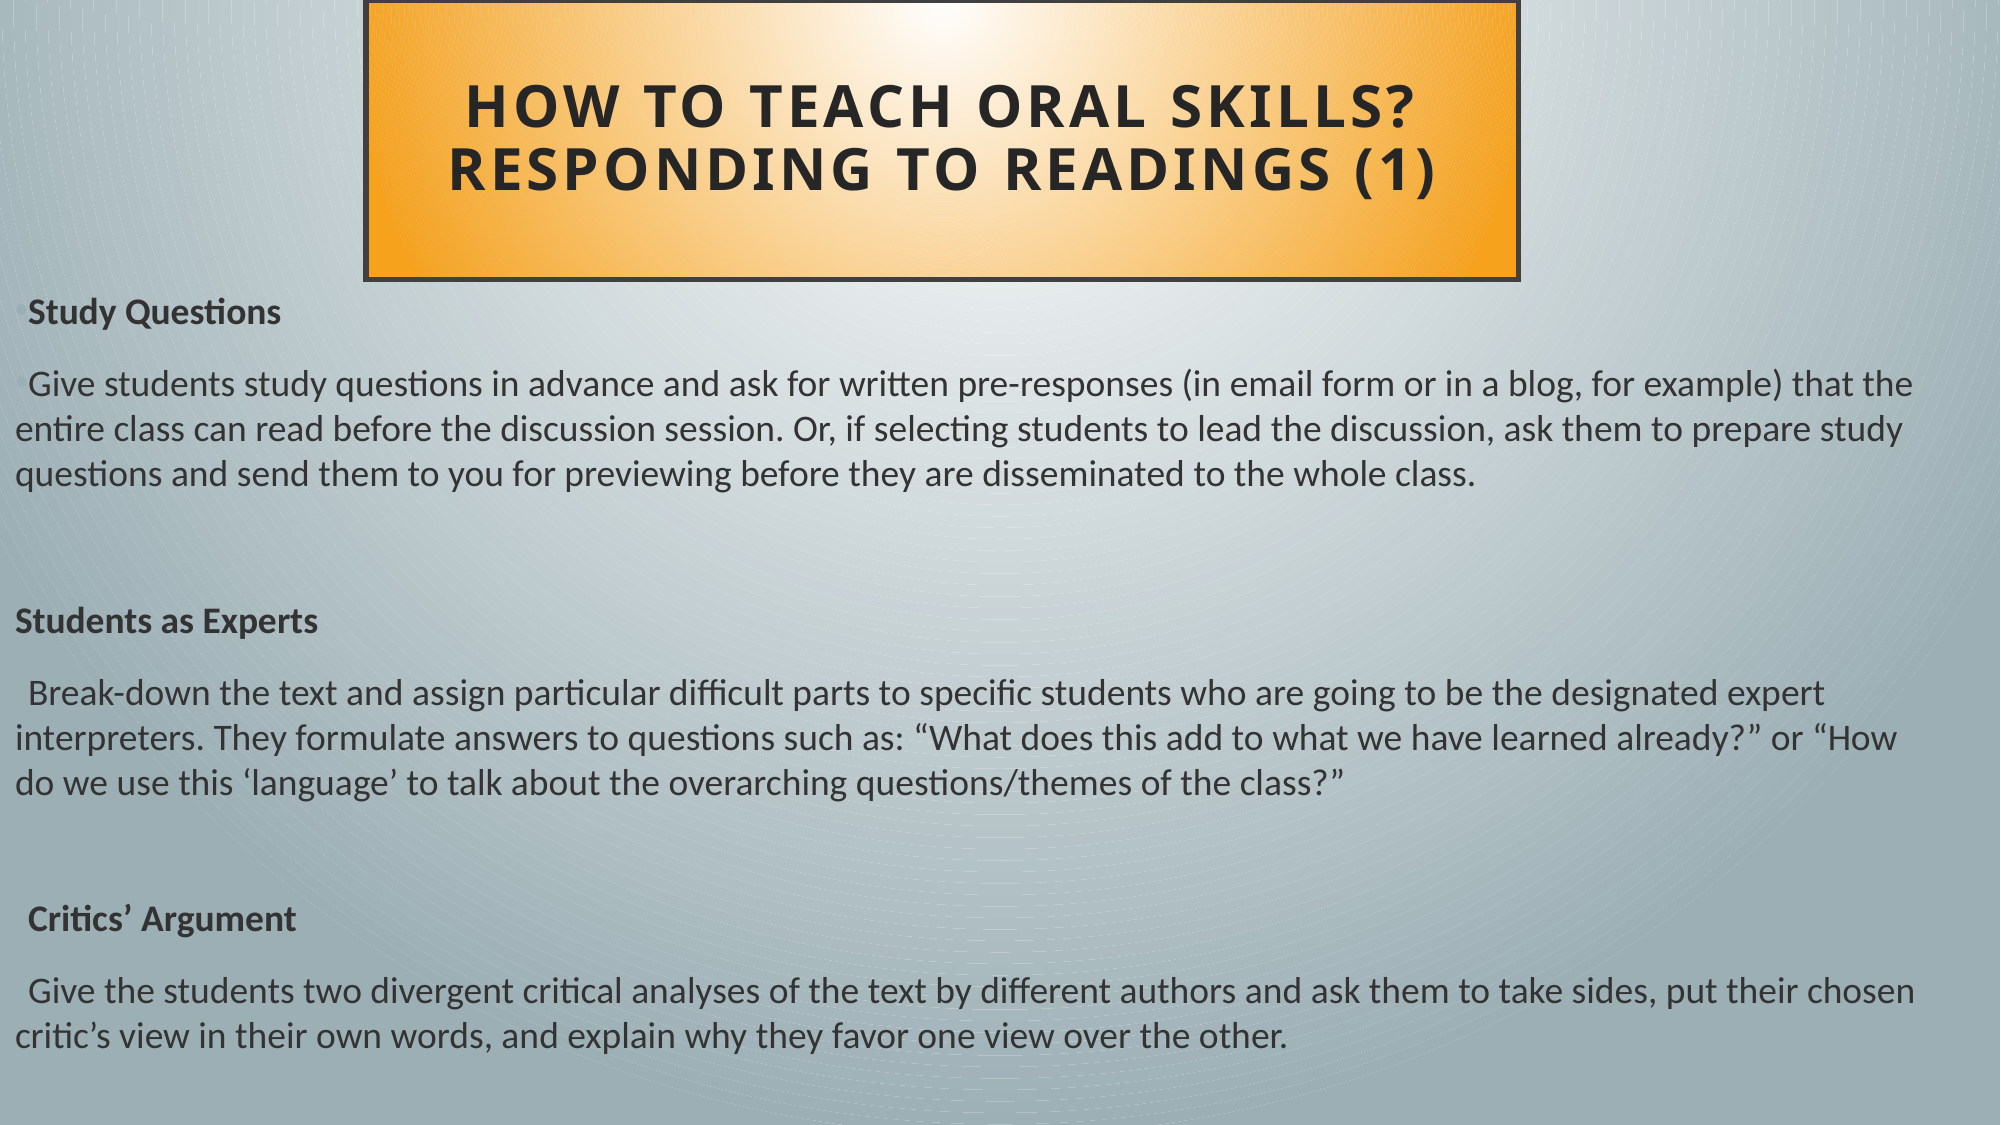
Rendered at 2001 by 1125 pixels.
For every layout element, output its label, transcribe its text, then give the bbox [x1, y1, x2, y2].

title How To Teach Oral Skills? Responding to Readings (1) [363, 0, 1521, 279]
list Study Questions Give students study questions in advance and ask for written pre-responses (in email form or in a blog, for example) that the entire class can read before the discussion session. Or, if selecting students to lead the discussion, ask them to prepare study questions and send them to you for previewing before they are disseminated to the whole class. Students as Experts Break-down the text and assign particular difficult parts to specific students who are going to be the designated expert interpreters. They formulate answers to questions such as: “What does this add to what we have learned already?” or “How do we use this ‘language’ to talk about the overarching questions/themes of the class?” Critics’ Argument Give the students two divergent critical analyses of the text by different authors and ask them to take sides, put their chosen critic’s view in their own words, and explain why they favor one view over the other. [0, 279, 1942, 1125]
